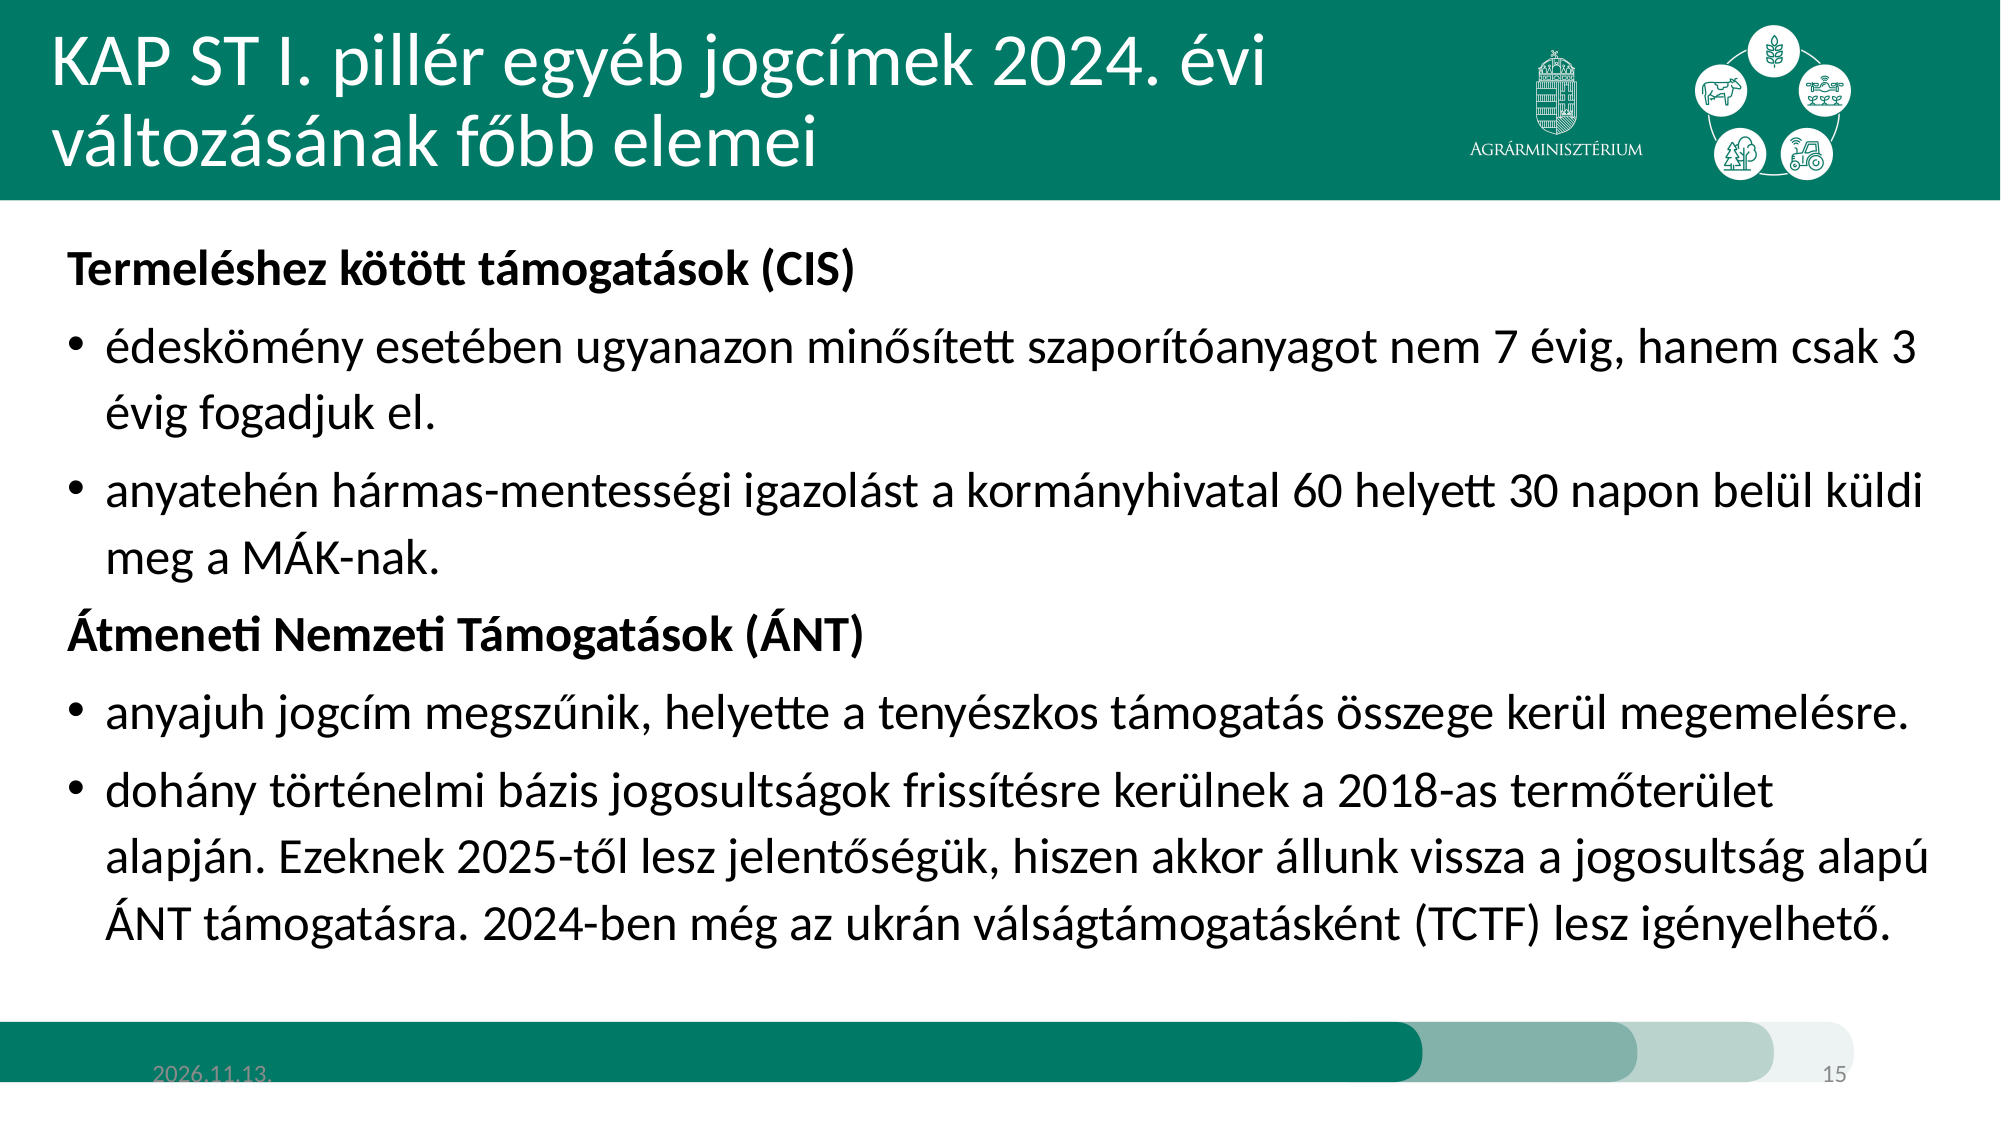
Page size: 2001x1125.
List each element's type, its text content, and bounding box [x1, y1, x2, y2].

slide_number 15 [1412, 1042, 1863, 1103]
picture [0, 0, 2001, 1125]
list Termeléshez kötött támogatások (CIS) édeskömény esetében ugyanazon minősített szaporítóanyagot nem 7 évig, hanem csak 3 évig fogadjuk el. anyatehén hármas-mentességi igazolást a kormányhivatal 60 helyett 30 napon belül küldi meg a MÁK-nak. Átmeneti Nemzeti Támogatások (ÁNT) anyajuh jogcím megszűnik, helyette a tenyészkos támogatás összege kerül megemelésre. dohány történelmi bázis jogosultságok frissítésre kerülnek a 2018-as termőterület alapján. Ezeknek 2025-től lesz jelentőségük, hiszen akkor állunk vissza a jogosultság alapú ÁNT támogatásra. 2024-ben még az ukrán válságtámogatásként (TCTF) lesz igényelhető. [52, 221, 1961, 979]
title KAP ST I. pillér egyéb jogcímek 2024. évi változásának főbb elemei [35, 0, 1481, 204]
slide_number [137, 1042, 588, 1103]
